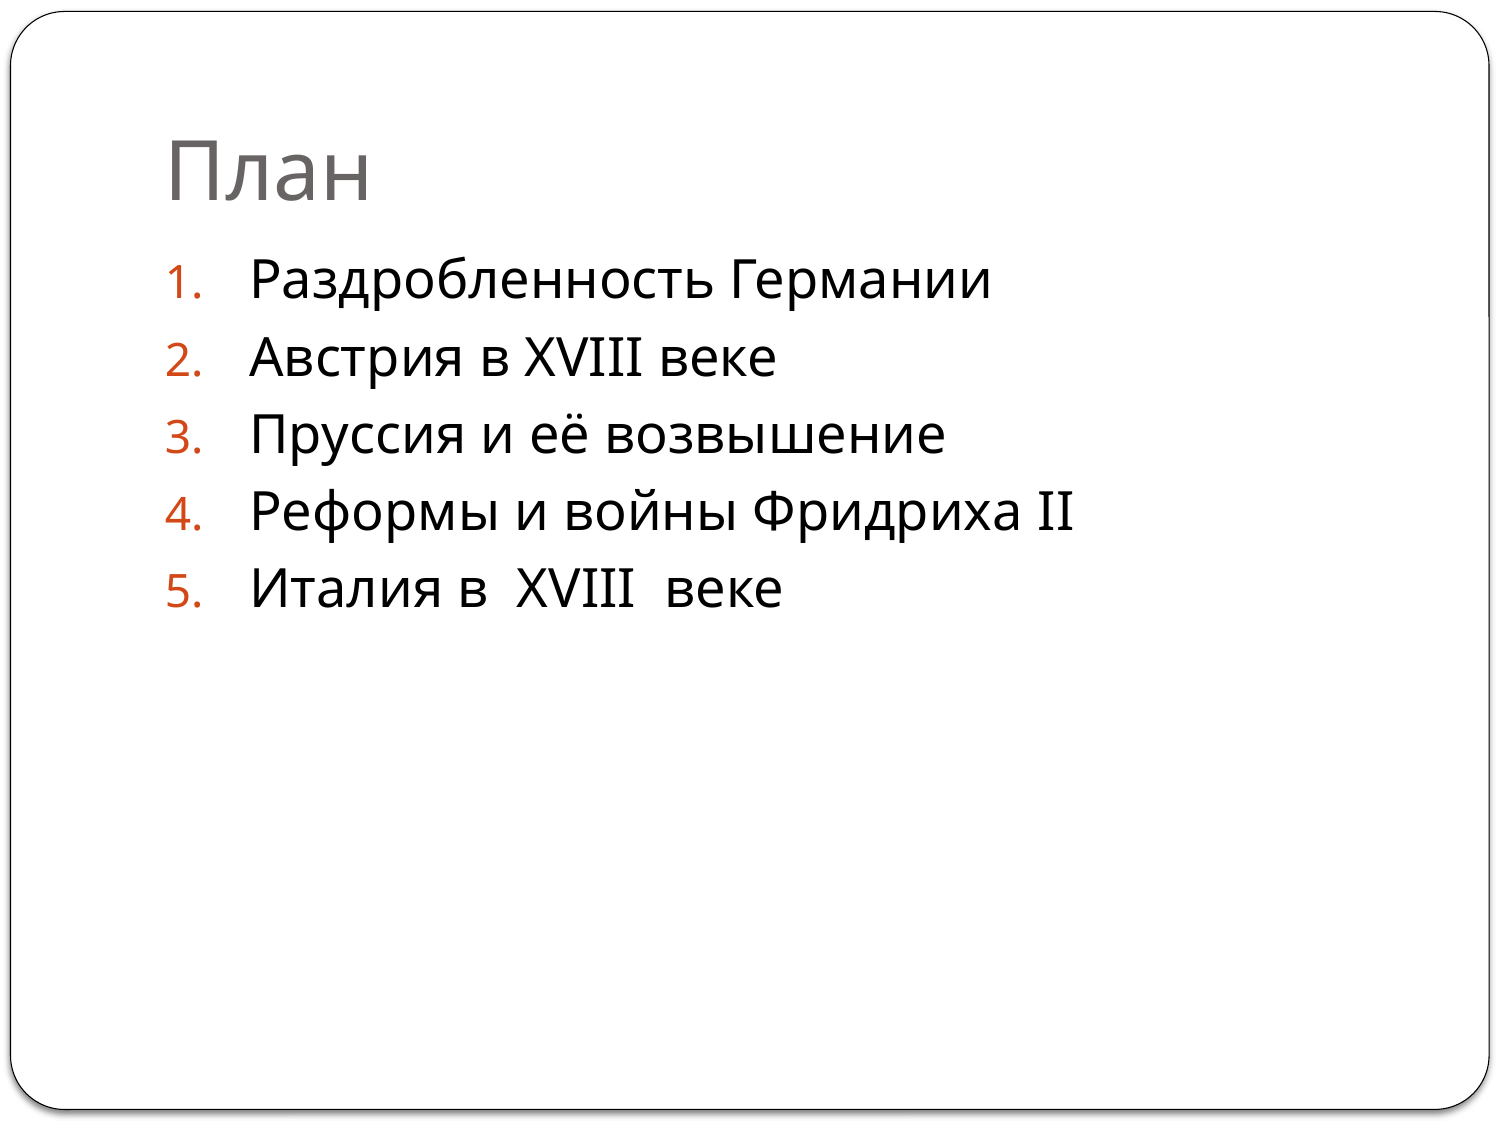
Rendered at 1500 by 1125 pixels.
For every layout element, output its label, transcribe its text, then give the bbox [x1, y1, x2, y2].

list Раздробленность Германии Австрия в XVIII веке Пруссия и её возвышение Реформы и войны Фридриха II Италия в XVIII веке [150, 237, 1425, 988]
title План [150, 45, 1425, 233]
